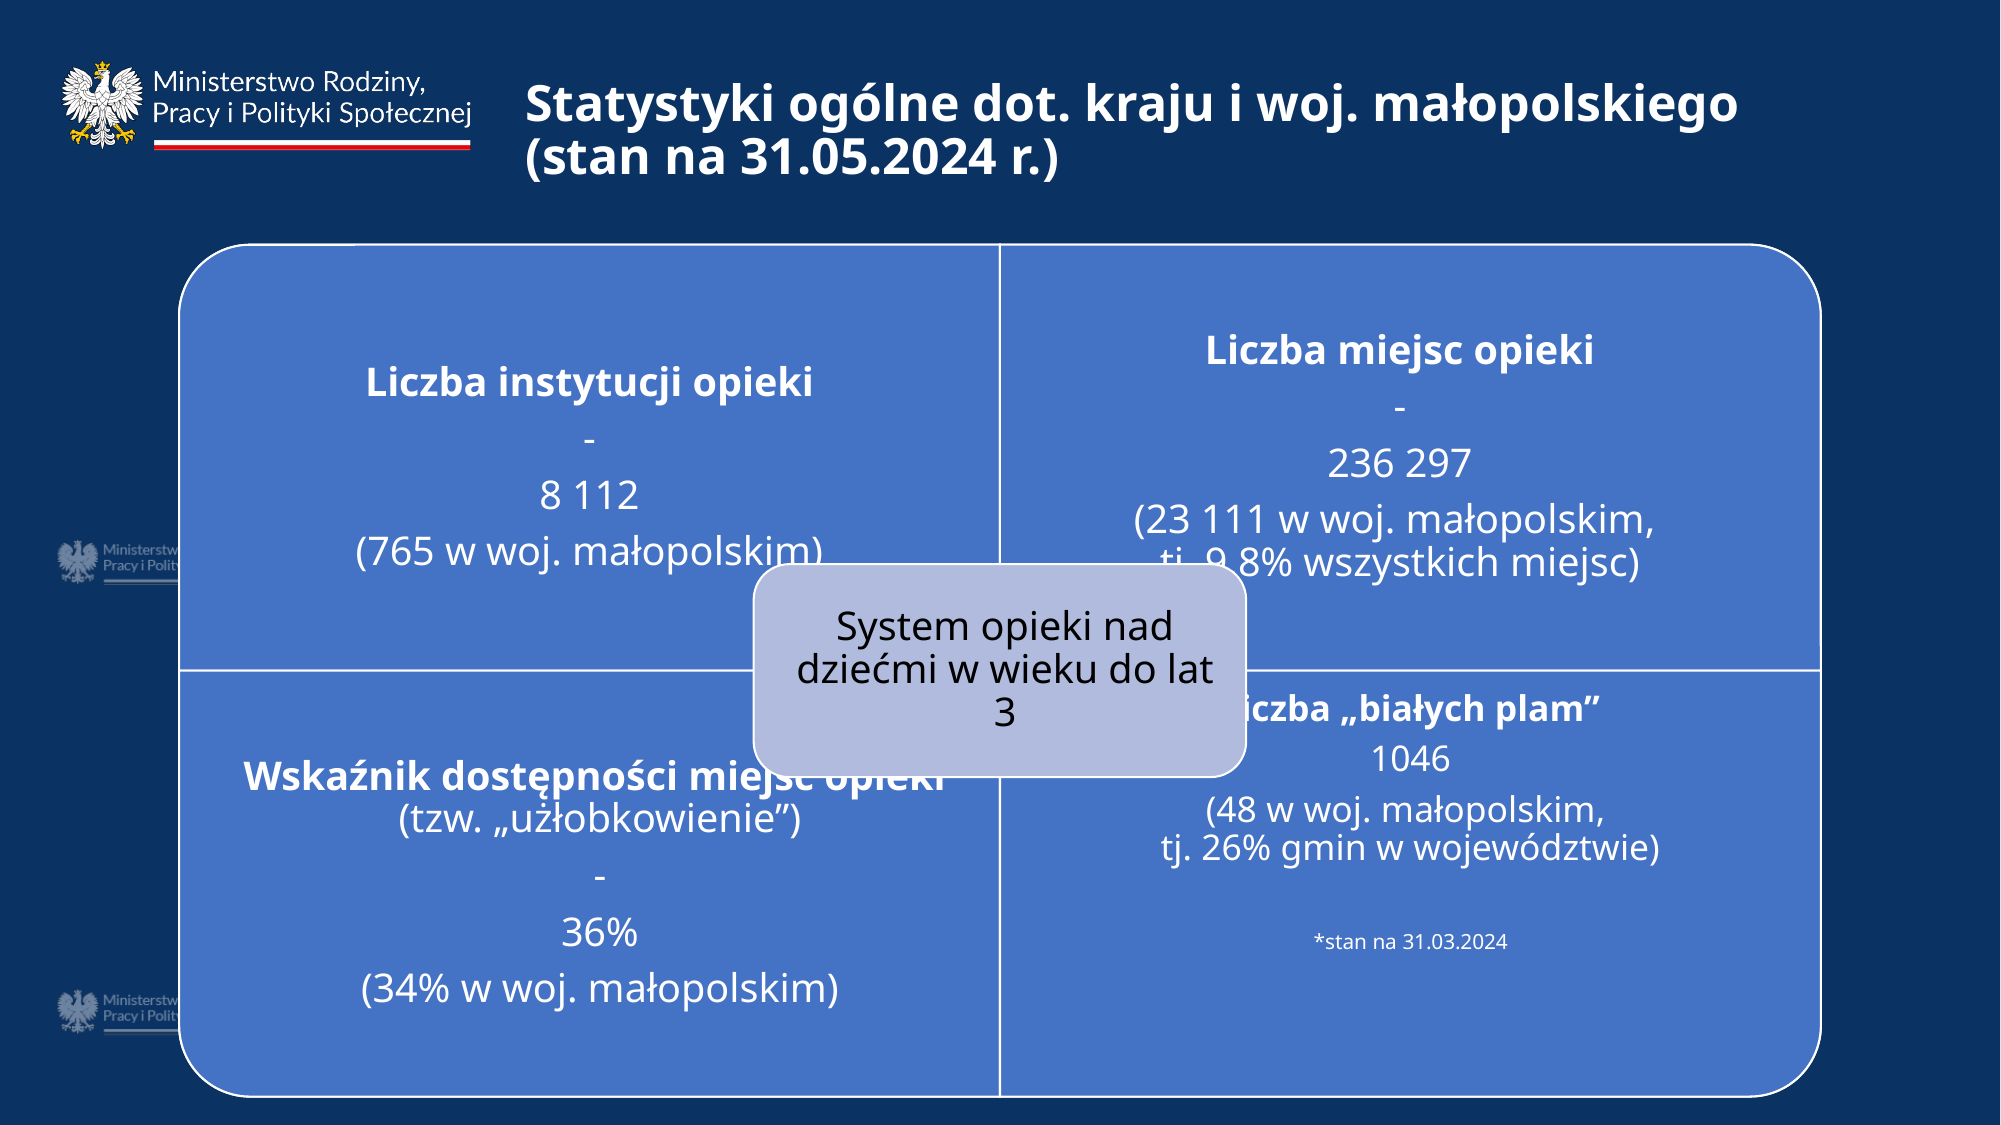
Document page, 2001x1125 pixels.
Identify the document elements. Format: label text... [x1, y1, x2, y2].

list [179, 244, 1821, 1097]
title Statystyki ogólne dot. kraju i woj. małopolskiego (stan na 31.05.2024 r.) [509, 59, 2000, 204]
picture [0, 0, 2001, 1125]
